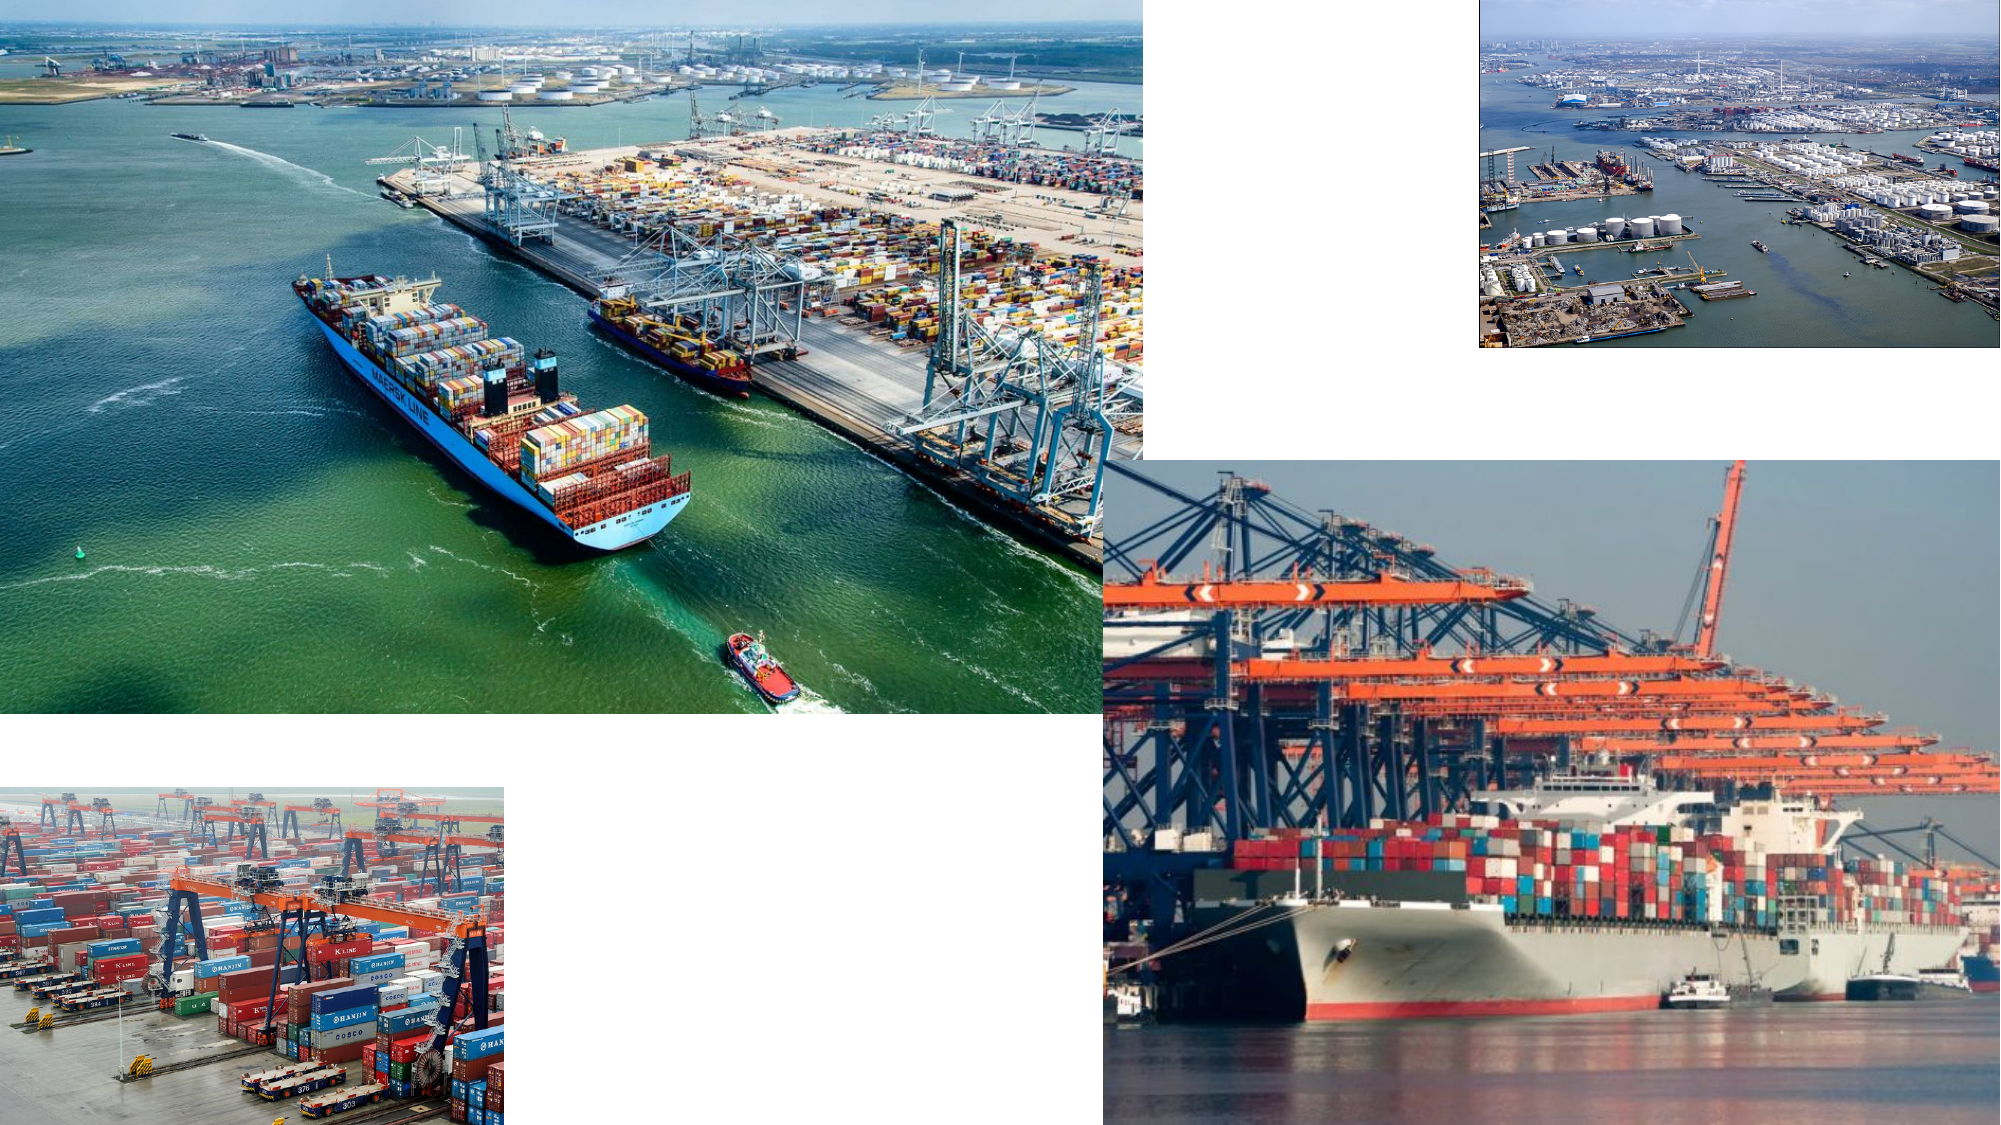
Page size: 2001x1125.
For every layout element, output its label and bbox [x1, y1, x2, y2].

list [0, 0, 1143, 714]
picture [1478, 0, 2000, 348]
picture [1103, 460, 2000, 1125]
picture [0, 787, 504, 1125]
